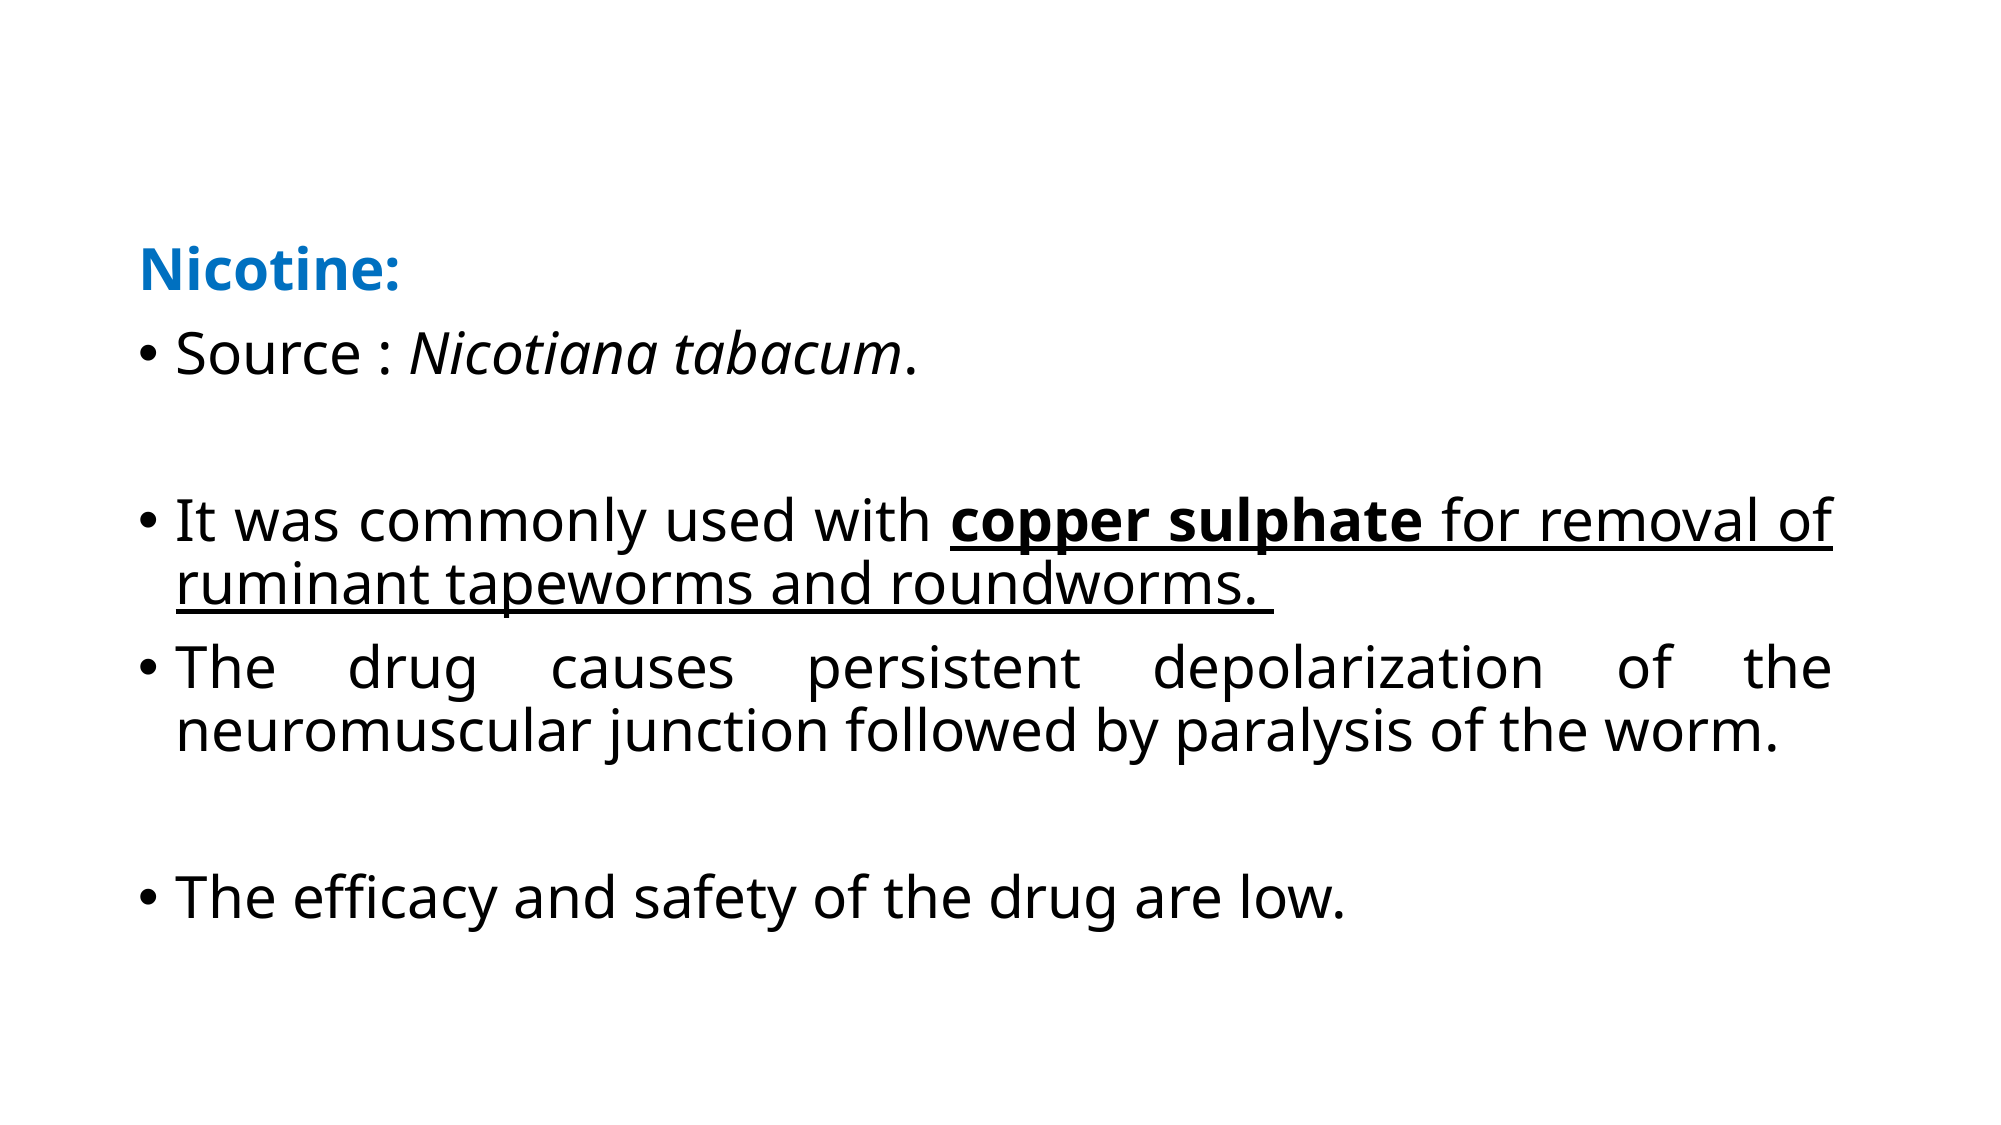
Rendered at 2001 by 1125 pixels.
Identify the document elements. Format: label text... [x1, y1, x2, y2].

list Nicotine: Source : Nicotiana tabacum. It was commonly used with copper sulphate for removal of ruminant tapeworms and roundworms. The drug causes persistent depolarization of the neuromuscular junction followed by paralysis of the worm. The efficacy and safety of the drug are low. [123, 233, 1849, 947]
